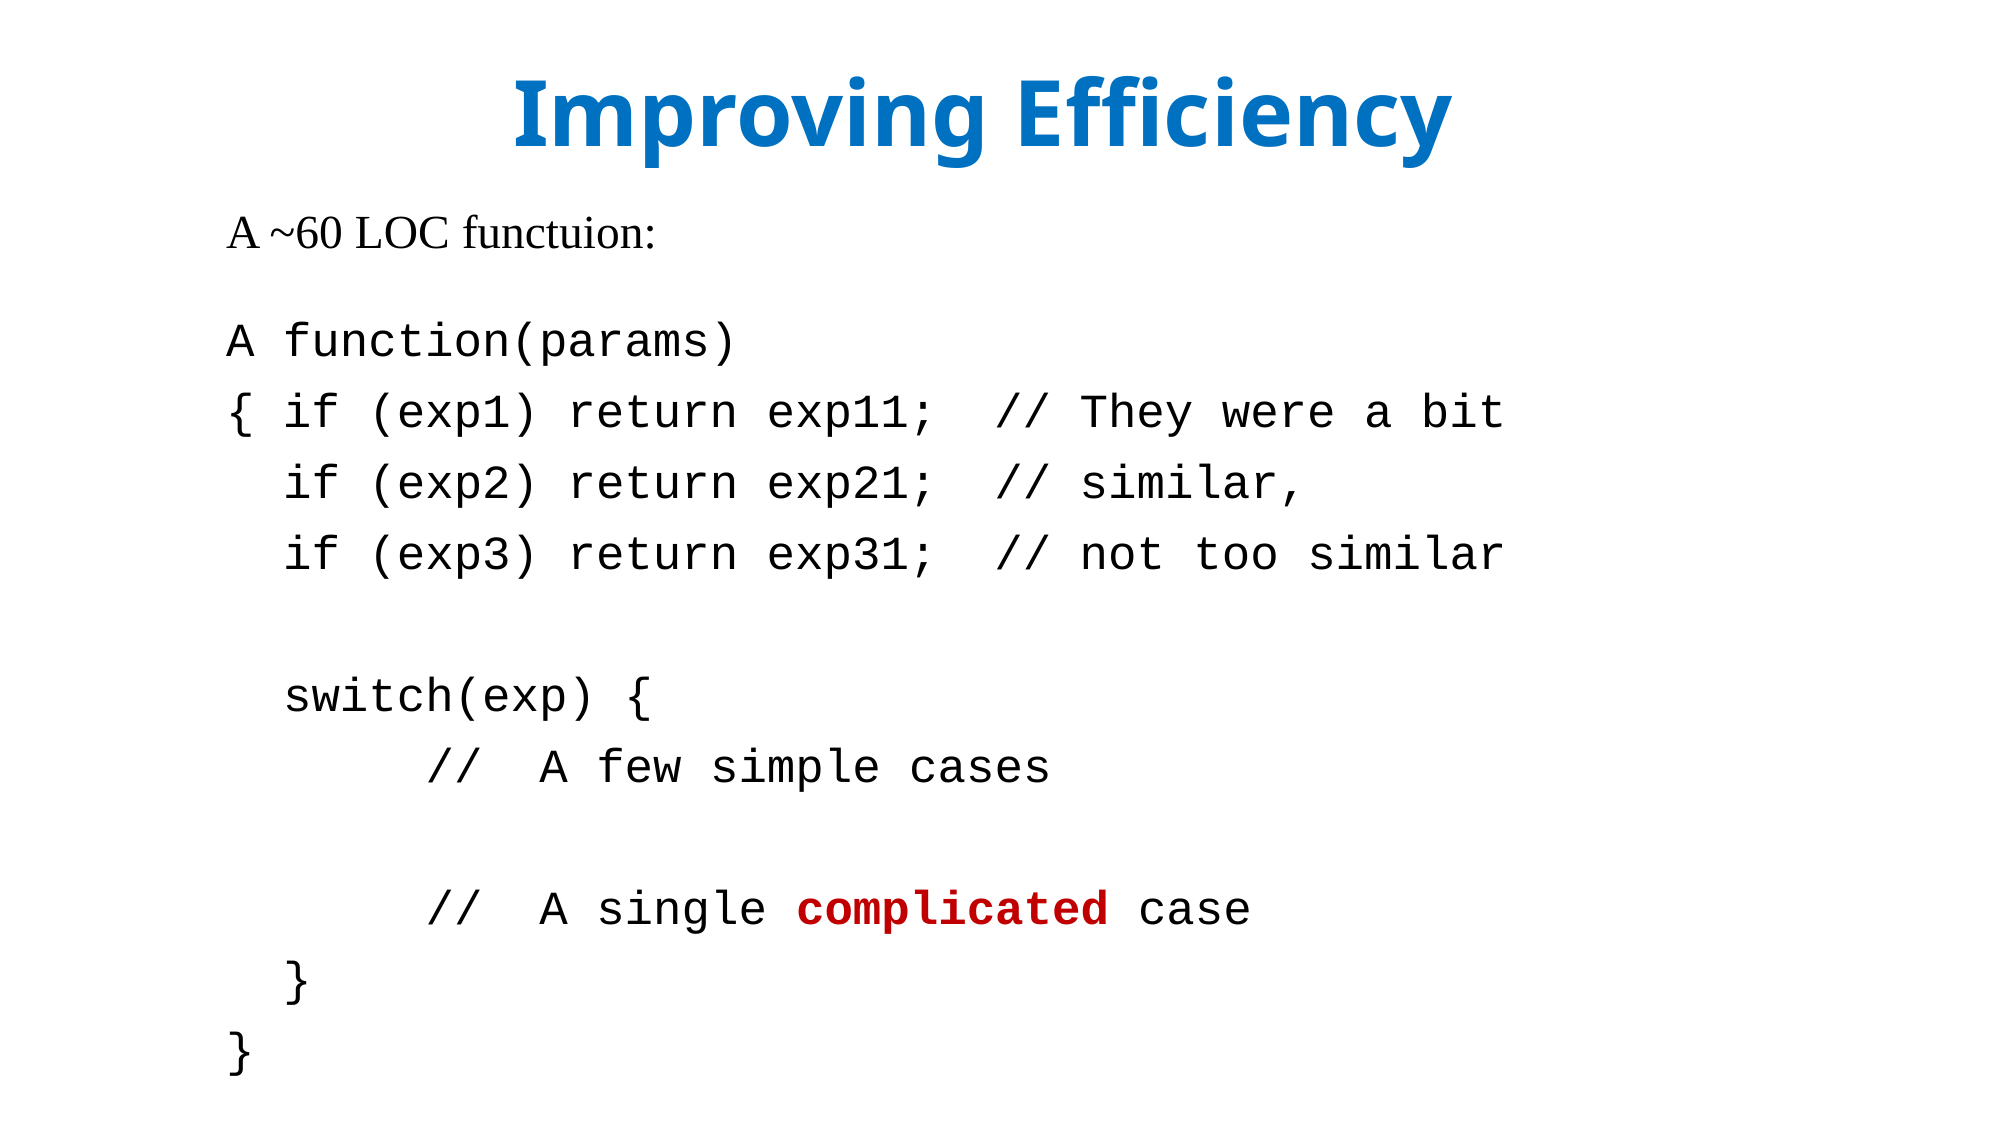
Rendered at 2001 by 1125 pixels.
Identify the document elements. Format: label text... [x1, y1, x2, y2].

text_box A ~60 LOC functuion: A function(params) { if (exp1) return exp11; // They were a bit if (exp2) return exp21; // similar, if (exp3) return exp31; // not too similar switch(exp) { // A few simple cases // A single complicated case } } [211, 200, 1730, 1093]
text_box Improving Efficiency [223, 46, 1743, 187]
